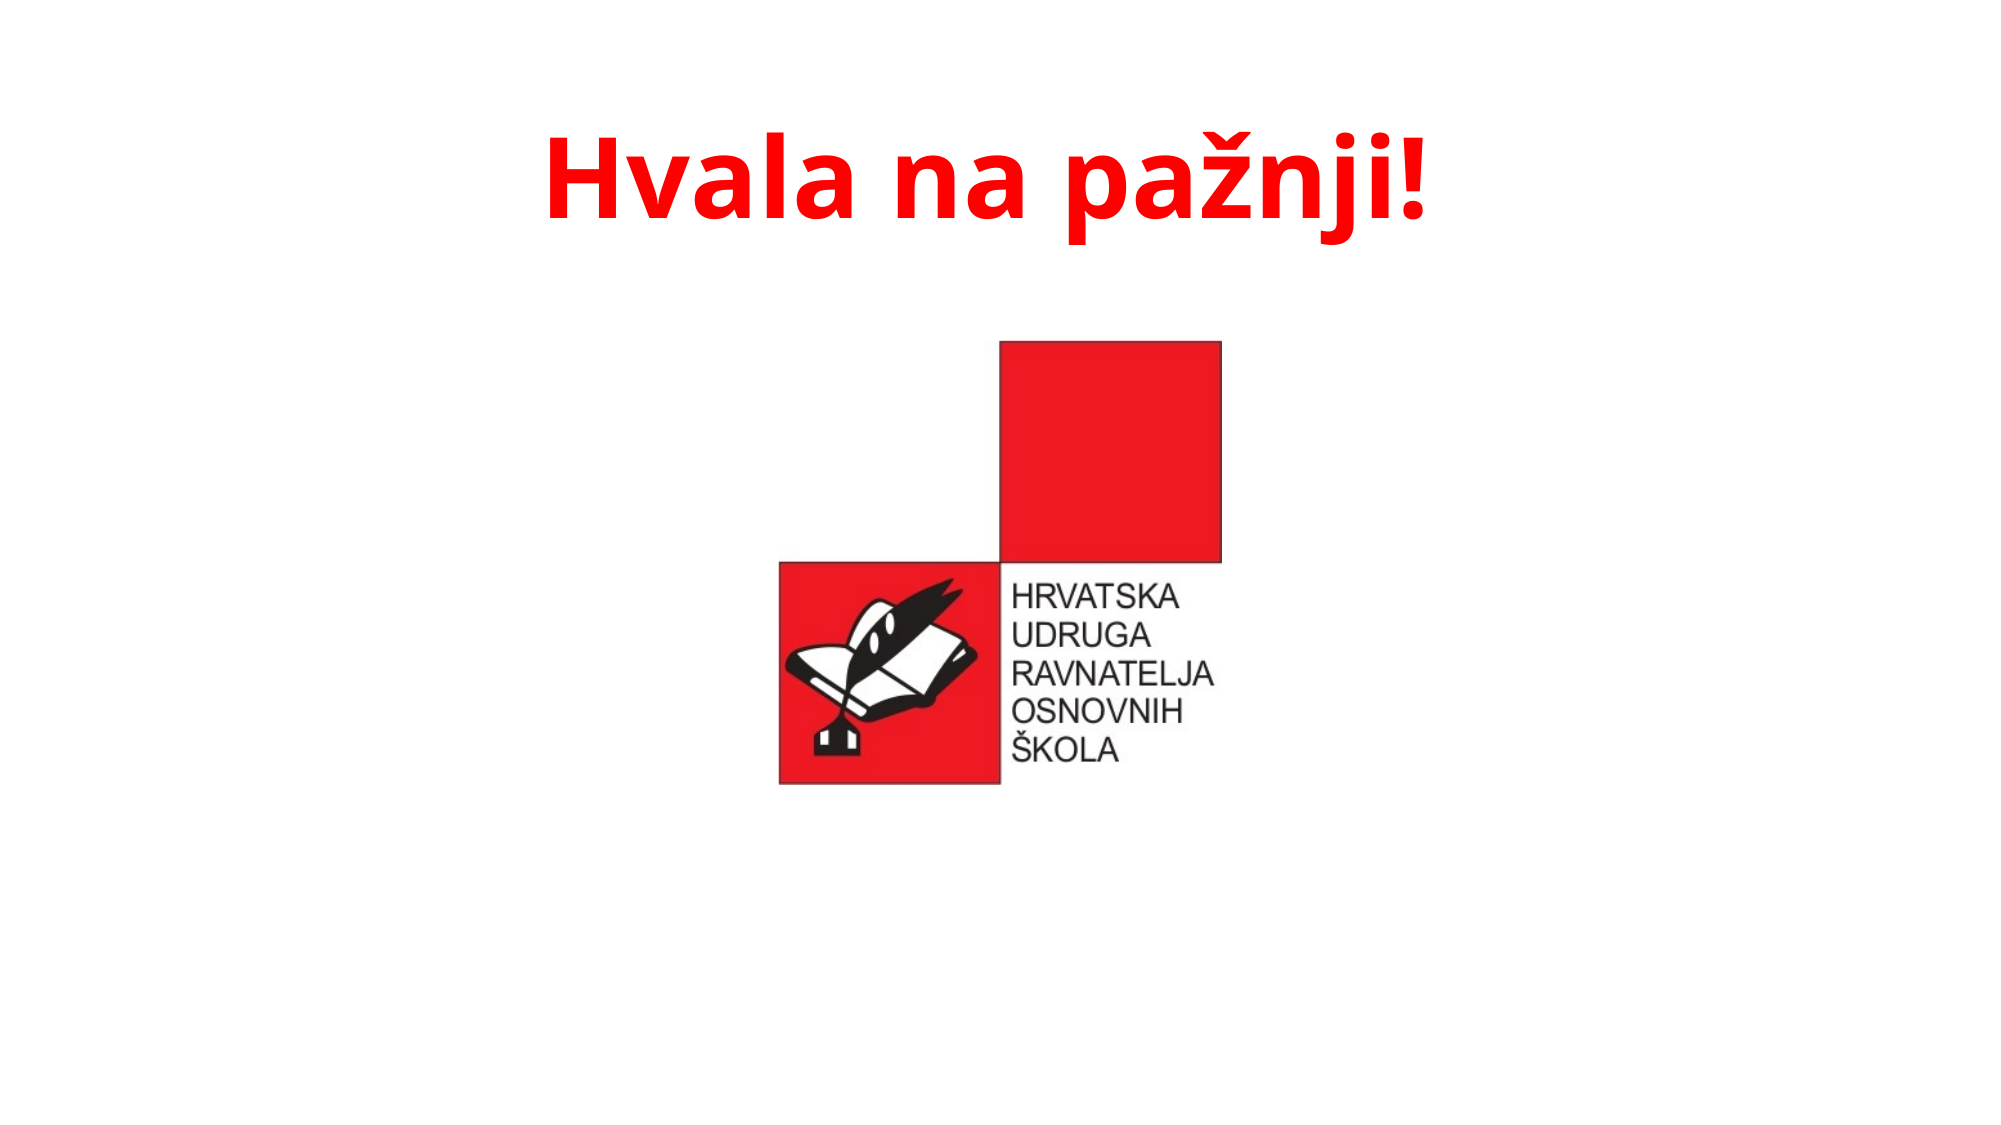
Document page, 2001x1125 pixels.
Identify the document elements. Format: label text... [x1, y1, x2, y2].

picture [778, 340, 1222, 785]
title Hvala na pažnji! [137, 73, 1863, 291]
